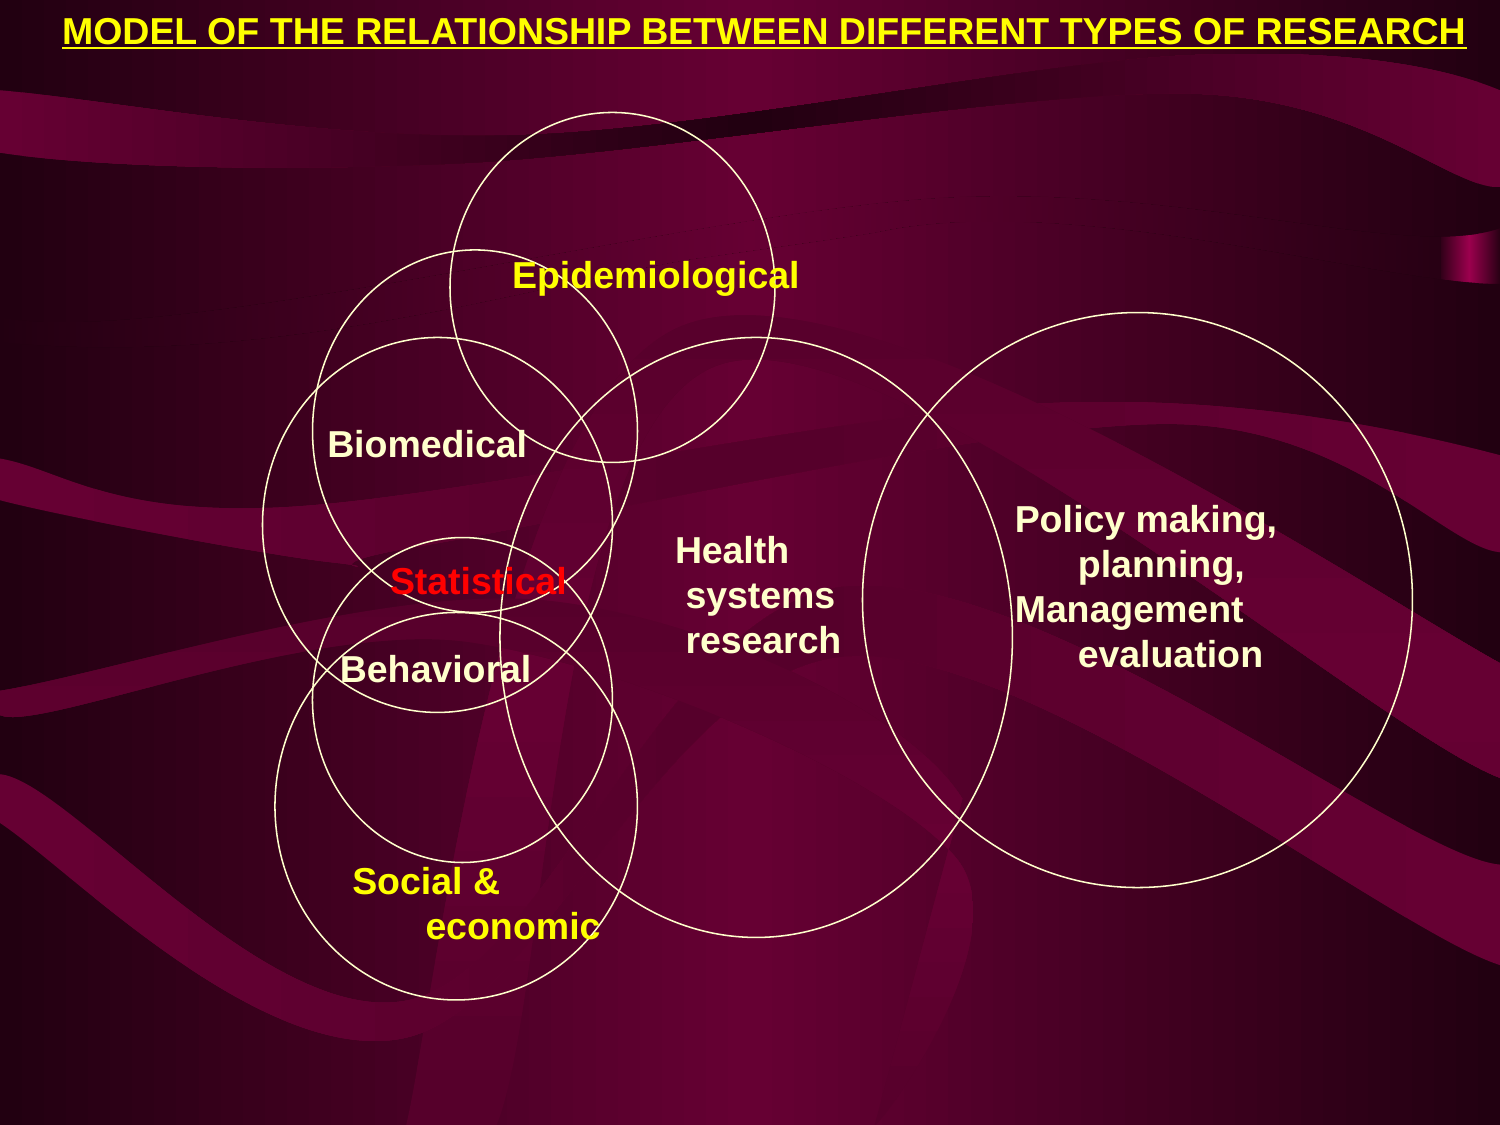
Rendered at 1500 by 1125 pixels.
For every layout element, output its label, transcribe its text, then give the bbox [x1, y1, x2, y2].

text_box Biomedical [312, 412, 561, 473]
text_box Statistical [375, 549, 582, 610]
text_box Health systems research [660, 518, 857, 669]
text_box [499, 337, 1010, 938]
text_box Policy making, planning, Management evaluation [1000, 487, 1293, 683]
text_box [312, 567, 556, 849]
text_box [928, 312, 1413, 888]
text_box Epidemiological [497, 243, 816, 304]
text_box [450, 112, 775, 417]
text_box [340, 955, 573, 1000]
text_box MODEL OF THE RELATIONSHIP BETWEEN DIFFERENT TYPES OF RESEARCH [47, 0, 1500, 105]
text_box Social & economic [337, 849, 616, 955]
text_box [317, 251, 456, 387]
text_box Behavioral [325, 637, 547, 698]
text_box [274, 688, 400, 953]
text_box [407, 537, 511, 549]
text_box [262, 337, 581, 660]
text_box [525, 827, 573, 849]
